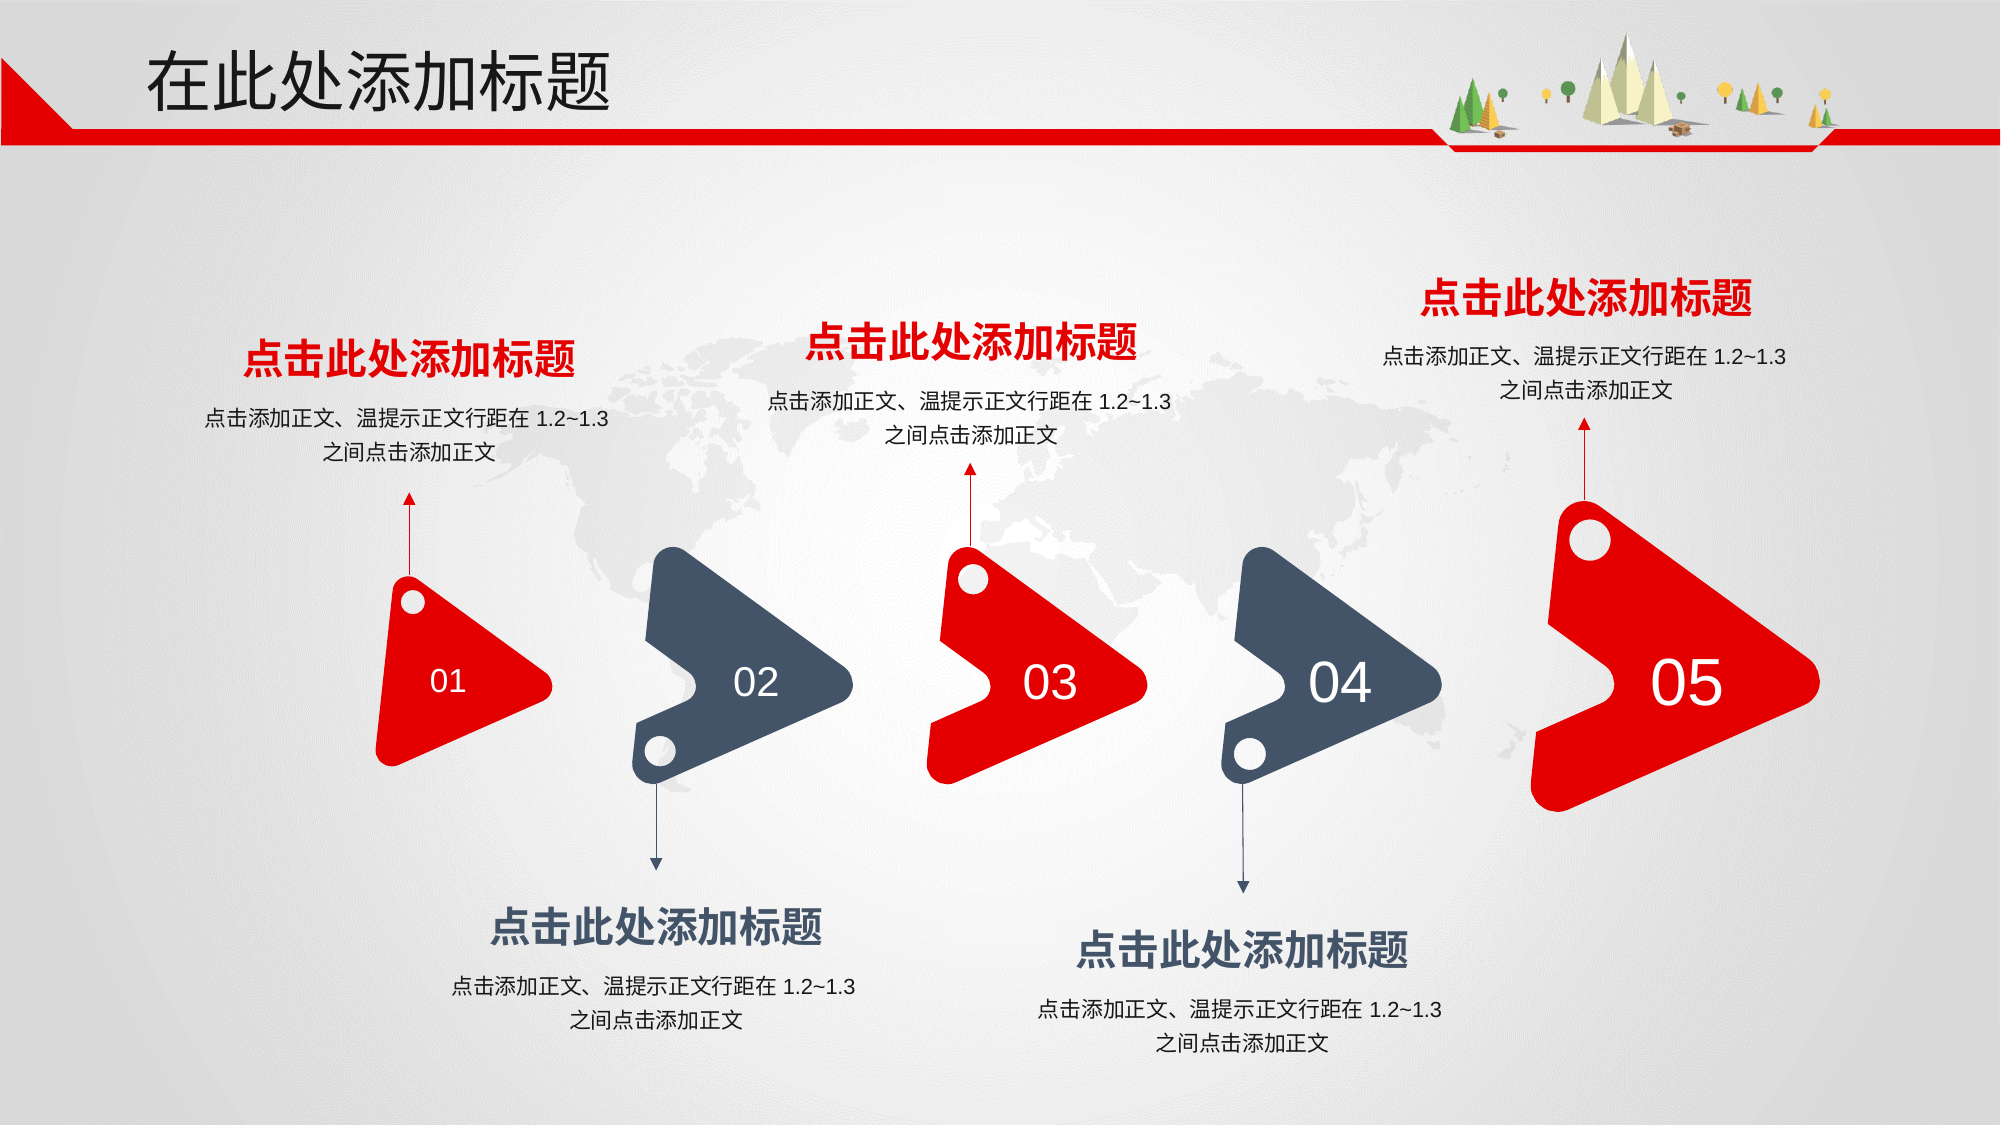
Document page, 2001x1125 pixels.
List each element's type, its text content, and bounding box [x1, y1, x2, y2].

text_box 点击此处添加标题 [470, 893, 843, 957]
text_box 点击此处添加标题 [1400, 264, 1773, 327]
text_box 点击添加正文、温提示正文行距在1.2~1.3之间点击添加正文 [426, 957, 886, 1041]
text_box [1221, 546, 1442, 894]
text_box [336, 492, 528, 780]
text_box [632, 546, 853, 871]
text_box 点击添加正文、温提示正文行距在1.2~1.3之间点击添加正文 [1357, 327, 1816, 411]
text_box 点击添加正文、温提示正文行距在1.2~1.3之间点击添加正文 [742, 372, 1202, 456]
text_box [1530, 417, 1820, 813]
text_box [877, 462, 1117, 801]
text_box 点击此处添加标题 [785, 308, 1158, 372]
text_box 点击添加正文、温提示正文行距在1.2~1.3之间点击添加正文 [1013, 980, 1472, 1063]
text_box 点击添加正文、温提示正文行距在1.2~1.3之间点击添加正文 [180, 389, 639, 473]
picture [0, 0, 2000, 1125]
text_box 点击此处添加标题 [1056, 916, 1429, 980]
text_box 点击此处添加标题 [223, 325, 596, 389]
text_box 在此处添加标题 [130, 32, 628, 127]
